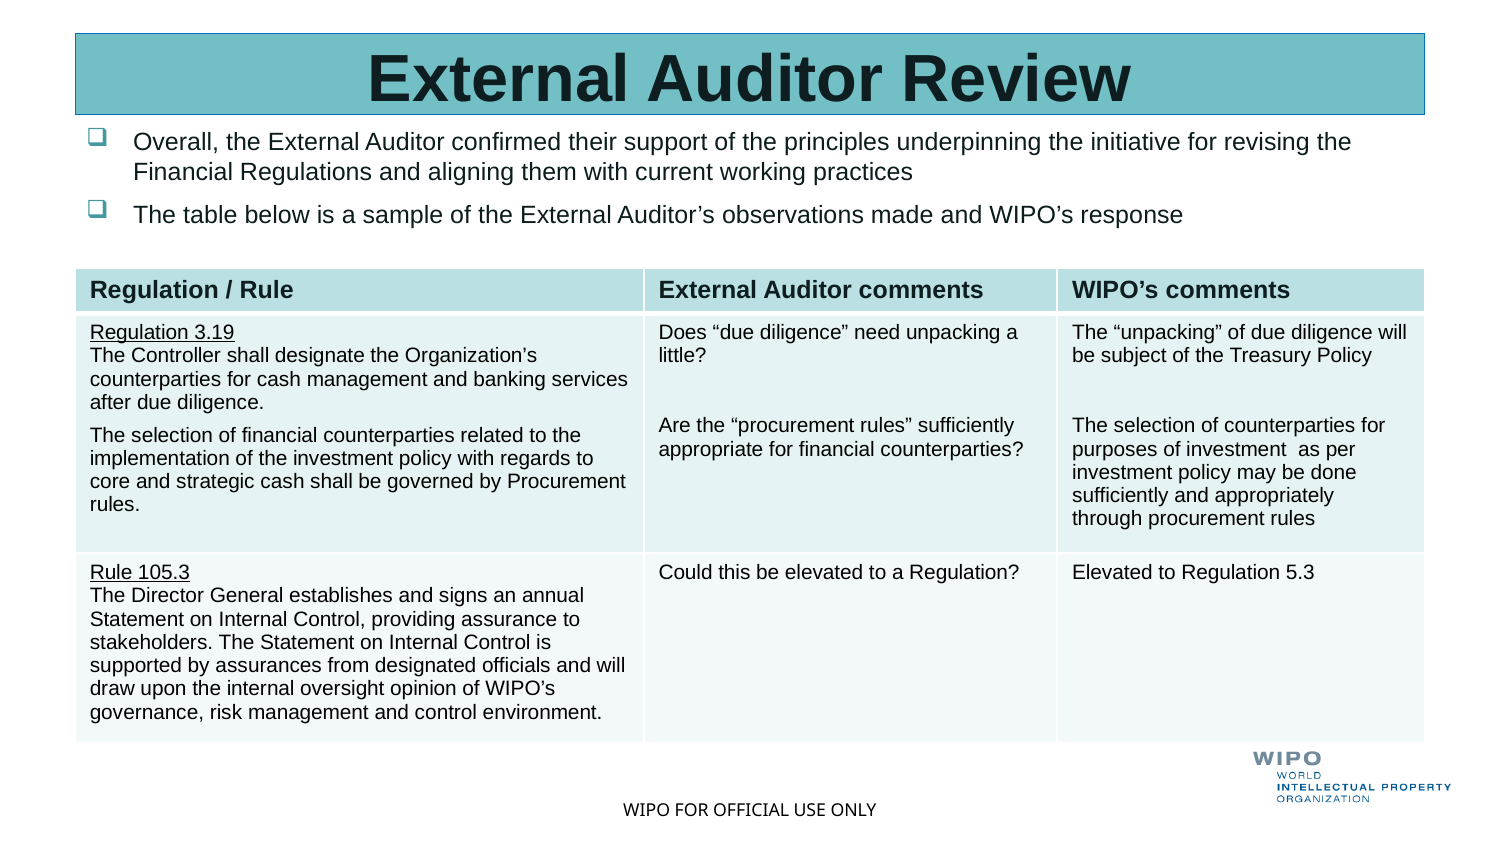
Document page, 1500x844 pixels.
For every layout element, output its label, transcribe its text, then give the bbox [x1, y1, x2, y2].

picture [0, 0, 1500, 844]
text_box Overall, the External Auditor confirmed their support of the principles underpinning the initiative for revising the Financial Regulations and aligning them with current working practices The table below is a sample of the External Auditor’s observations made and WIPO’s response [71, 118, 1397, 236]
table_header External Auditor comments [645, 269, 1056, 311]
table_header WIPO’s comments [1058, 269, 1424, 311]
table_header Regulation / Rule [76, 269, 643, 311]
table_cell Elevated to Regulation 5.3 [1058, 554, 1424, 742]
table_cell Regulation 3.19 The Controller shall designate the Organization’s counterparties for cash management and banking services after due diligence. The selection of financial counterparties related to the implementation of the investment policy with regards to core and strategic cash shall be governed by Procurement rules. [76, 316, 643, 552]
list [75, 187, 1425, 267]
table_cell The “unpacking” of due diligence will be subject of the Treasury Policy The selection of counterparties for purposes of investment as per investment policy may be done sufficiently and appropriately through procurement rules [1058, 316, 1424, 552]
table_cell Does “due diligence” need unpacking a little? Are the “procurement rules” sufficiently appropriate for financial counterparties? [645, 316, 1056, 552]
table_cell Rule 105.3 The Director General establishes and signs an annual Statement on Internal Control, providing assurance to stakeholders. The Statement on Internal Control is supported by assurances from designated officials and will draw upon the internal oversight opinion of WIPO’s governance, risk management and control environment. [76, 554, 643, 742]
table_cell Could this be elevated to a Regulation? [645, 554, 1056, 742]
title External Auditor Review [75, 33, 1425, 115]
